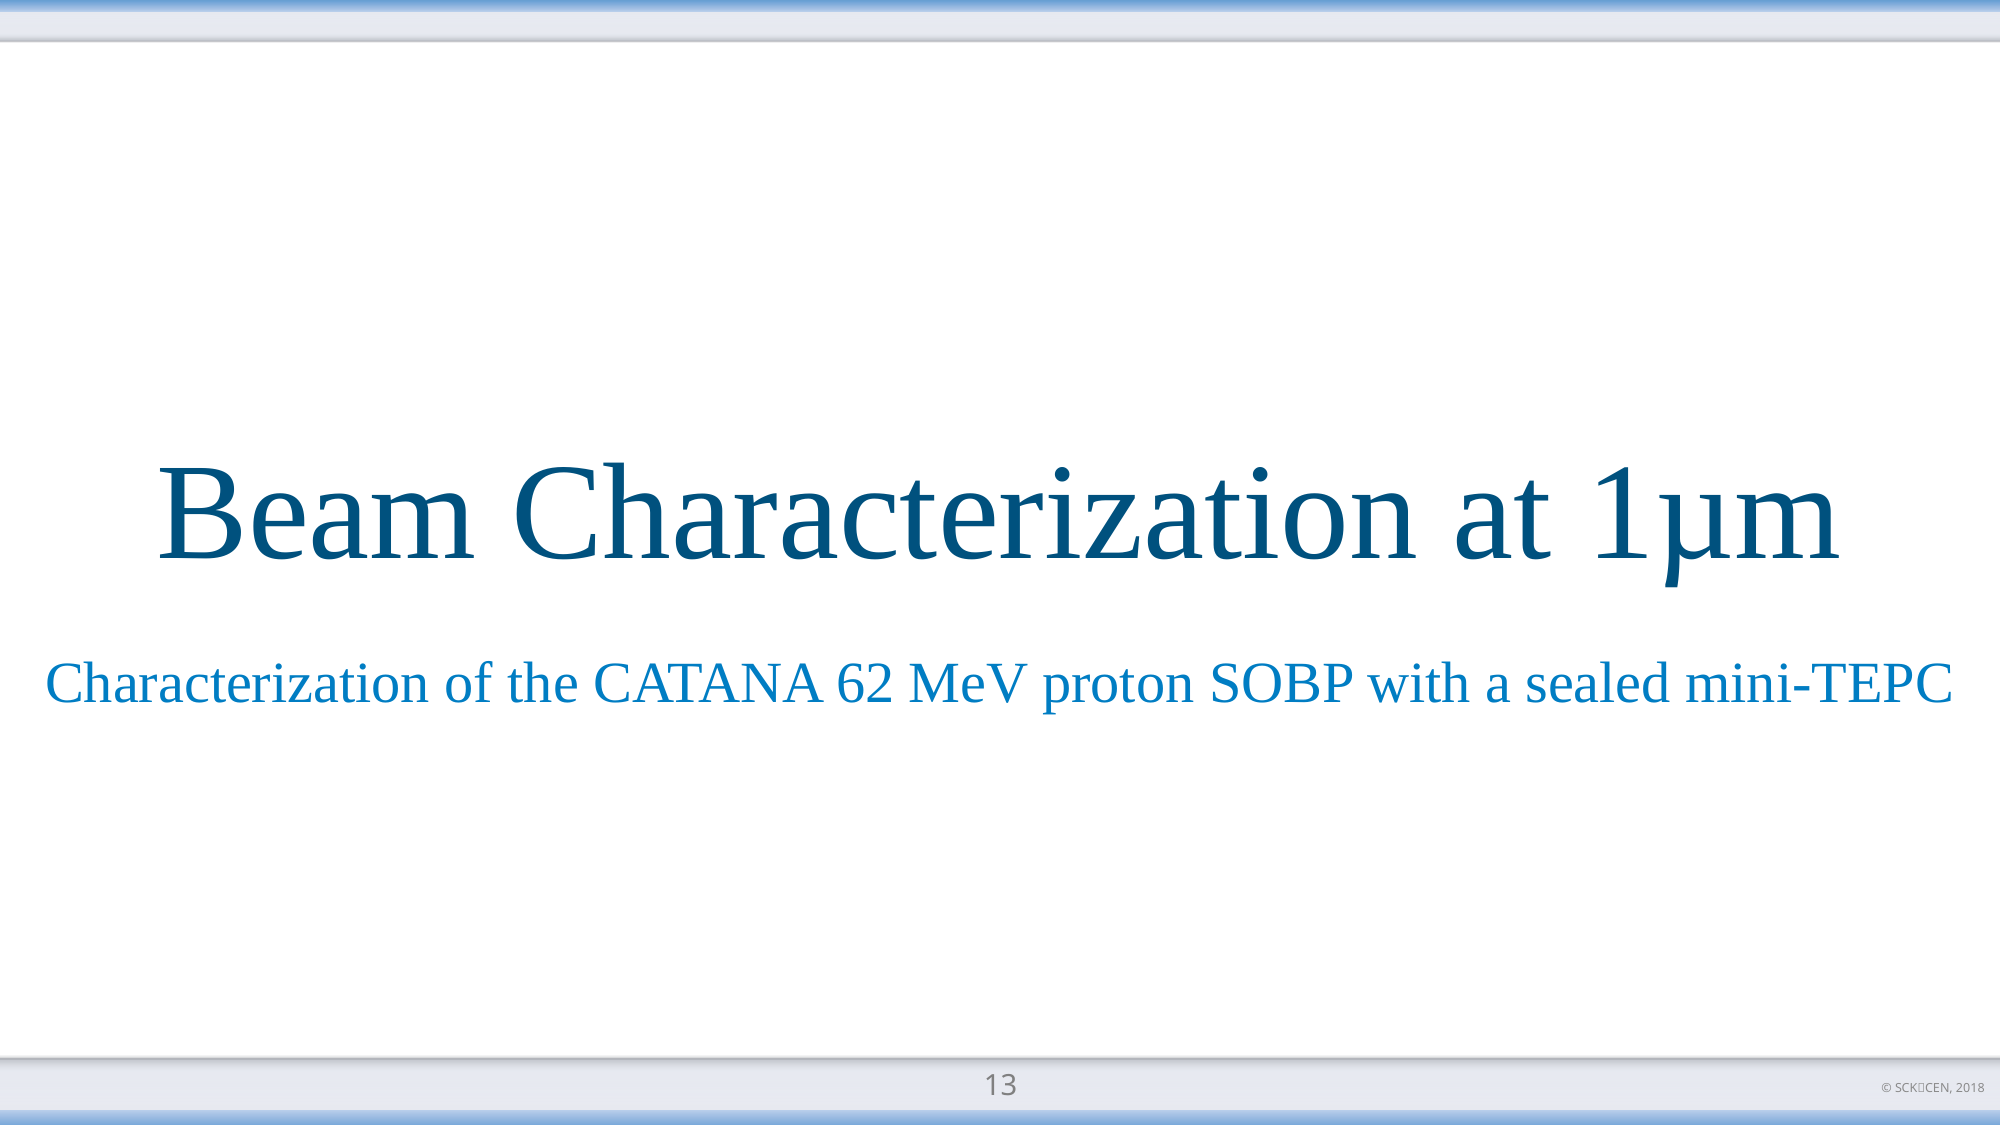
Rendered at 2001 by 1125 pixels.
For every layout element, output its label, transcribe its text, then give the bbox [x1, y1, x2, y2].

picture [0, 0, 2000, 43]
title Beam Characterization at 1µm [0, 458, 2000, 591]
picture [0, 1055, 2000, 1125]
subtitle Characterization of the CATANA 62 MeV proton SOBP with a sealed mini-TEPC [0, 637, 2000, 720]
